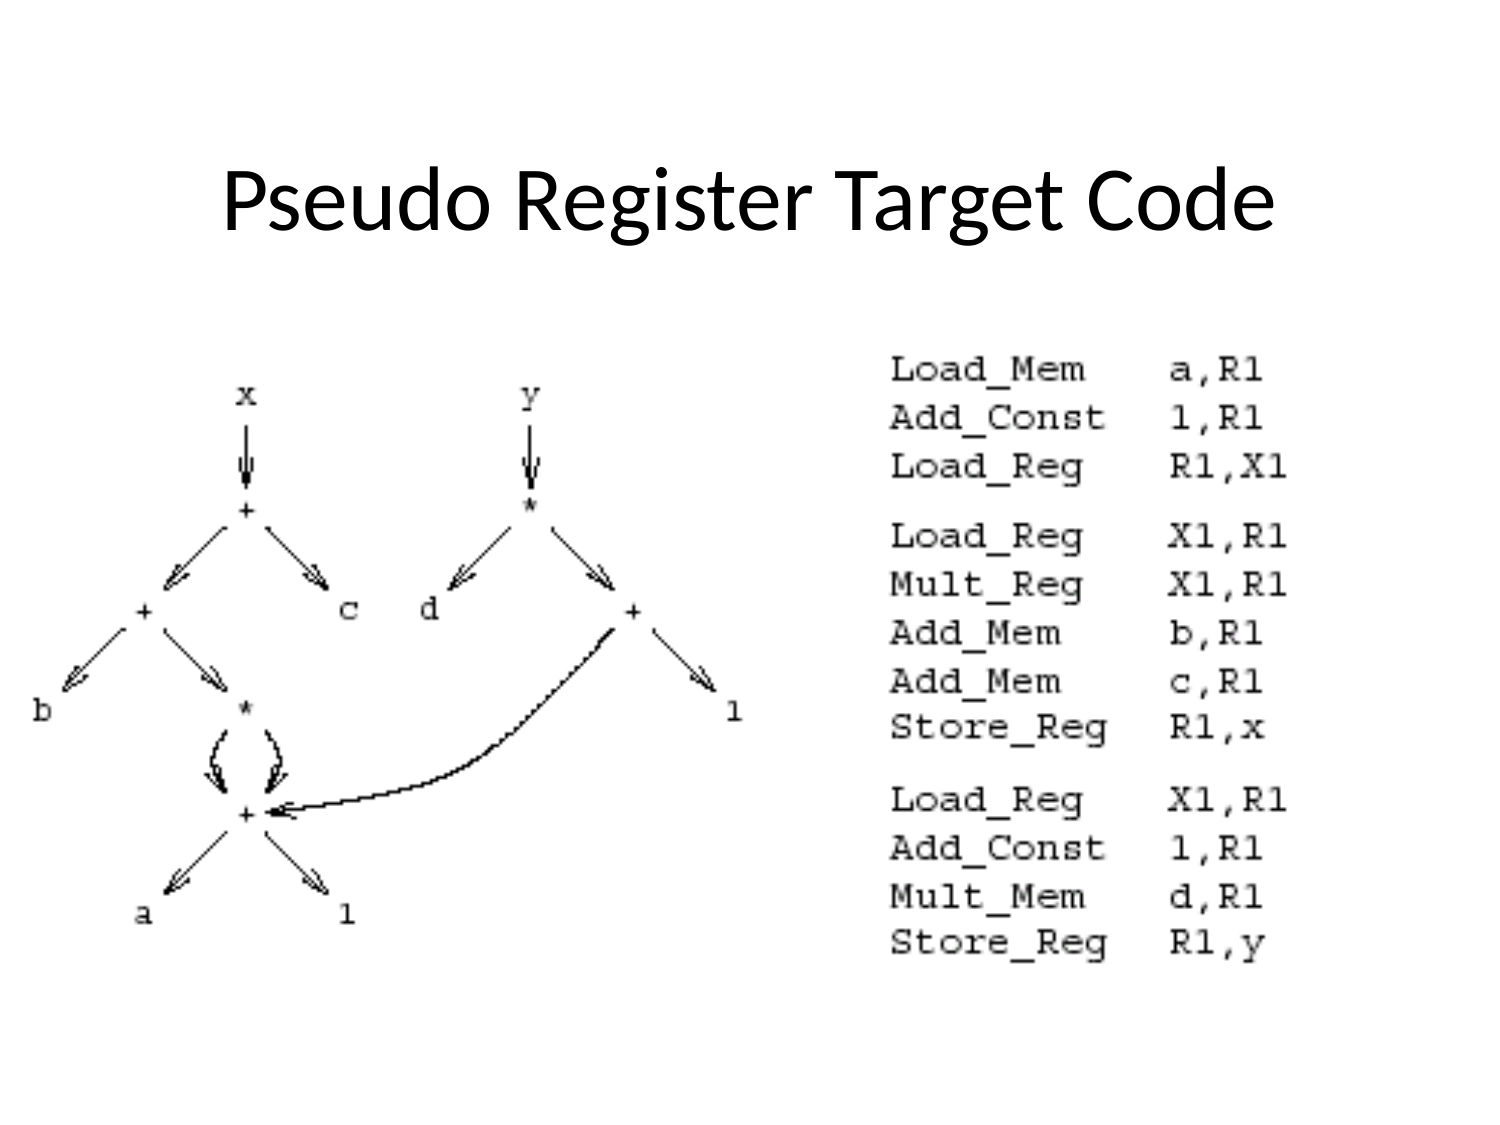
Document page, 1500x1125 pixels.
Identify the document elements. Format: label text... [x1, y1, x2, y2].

picture [0, 377, 762, 948]
title Pseudo Register Target Code [112, 99, 1388, 288]
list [762, 324, 1388, 1001]
